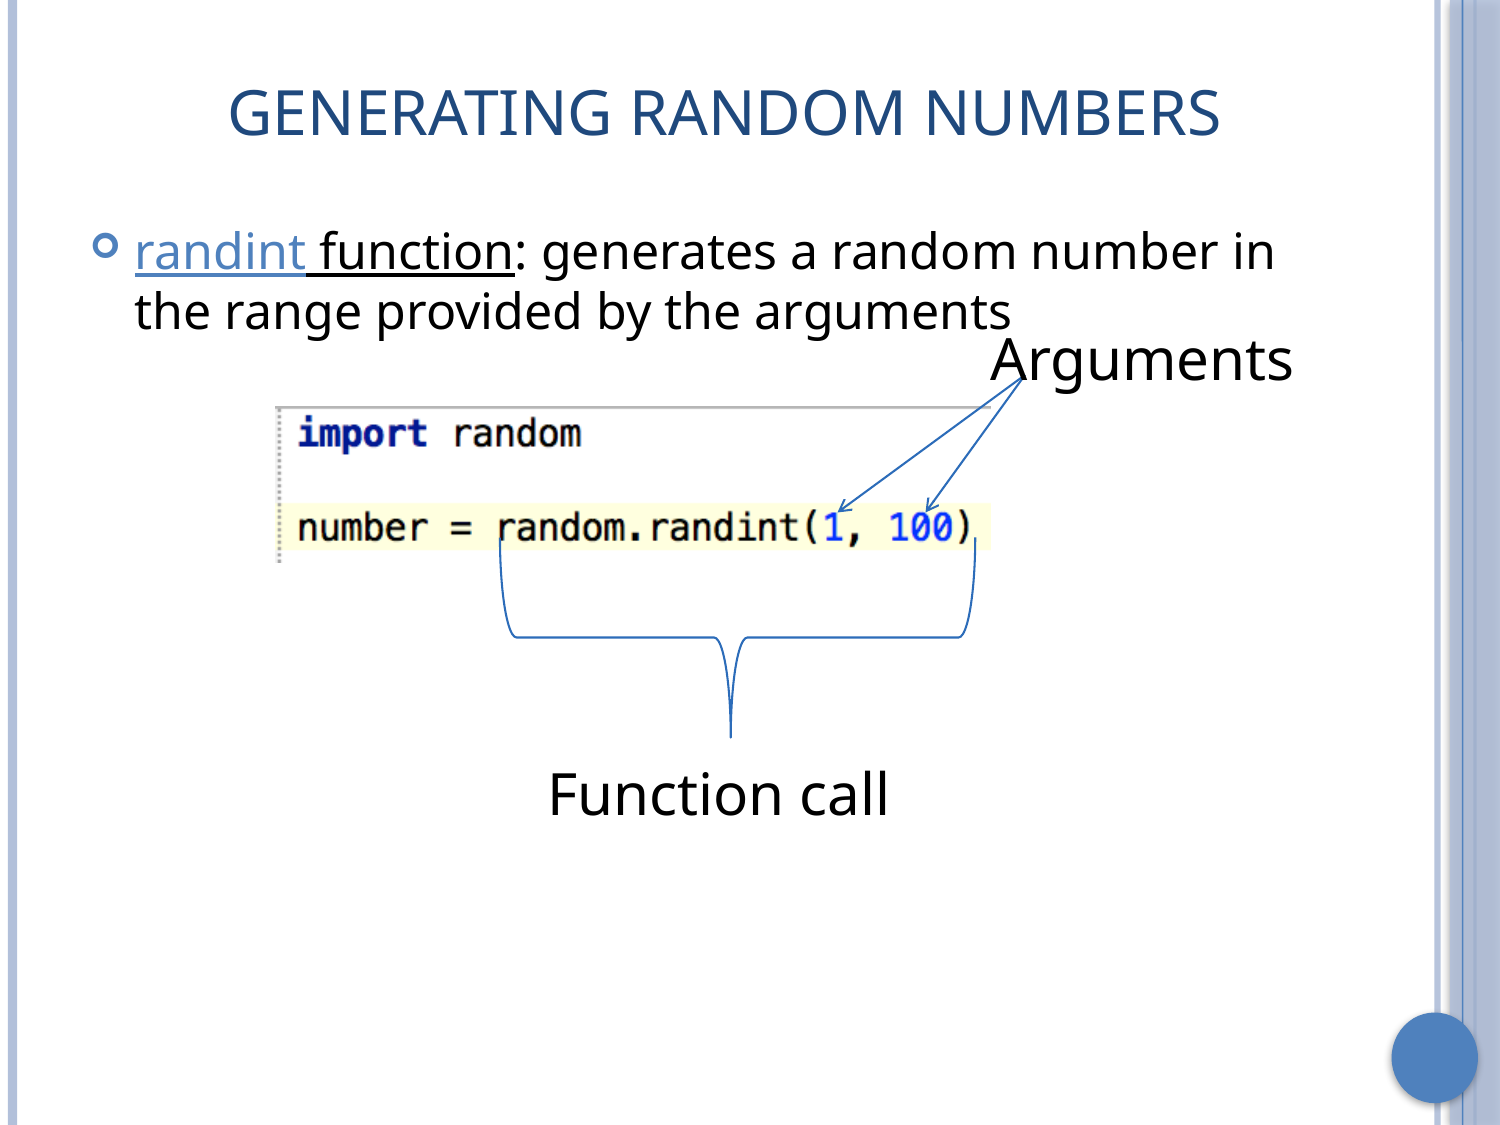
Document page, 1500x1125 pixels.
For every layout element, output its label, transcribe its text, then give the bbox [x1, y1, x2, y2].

title Generating Random Numbers [75, 45, 1375, 175]
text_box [499, 536, 989, 837]
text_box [836, 314, 1351, 513]
picture [274, 405, 992, 563]
list randint function: generates a random number in the range provided by the arguments [75, 212, 1375, 1062]
